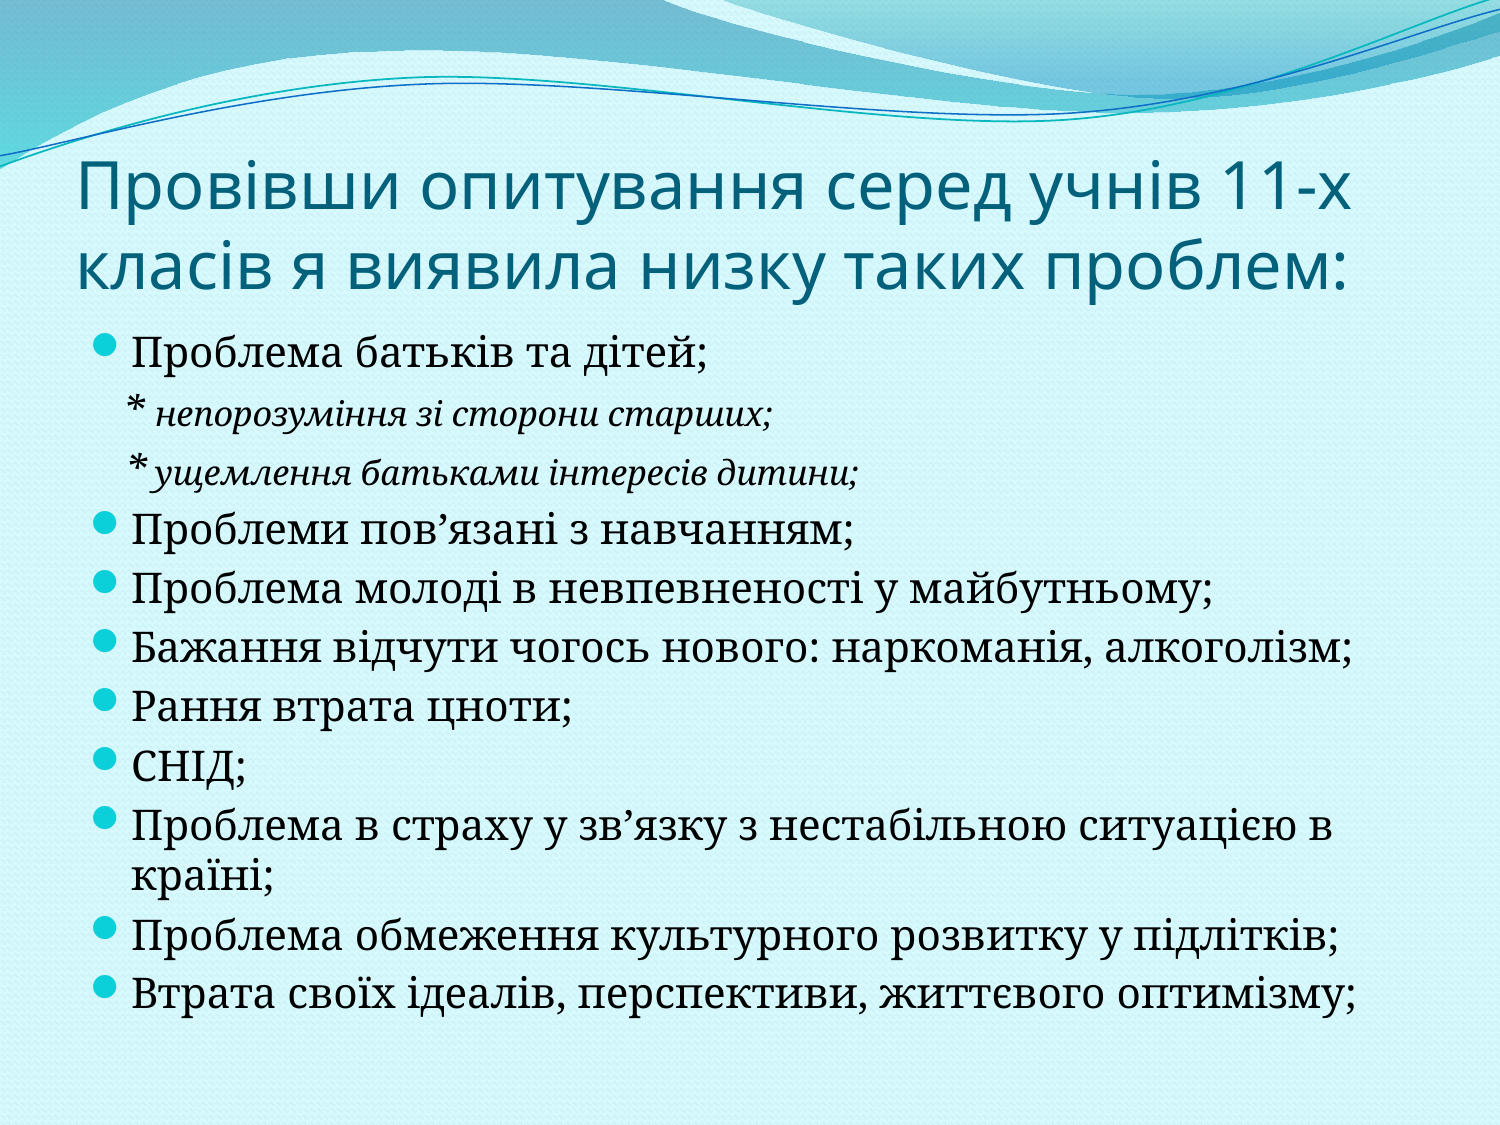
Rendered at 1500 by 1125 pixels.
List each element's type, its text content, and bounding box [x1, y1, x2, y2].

title Провівши опитування серед учнів 11-х класів я виявила низку таких проблем: [75, 115, 1425, 303]
list Проблема батьків та дітей; * непорозуміння зі сторони старших; * ущемлення батьками інтересів дитини; Проблеми пов’язані з навчанням; Проблема молоді в невпевненості у майбутньому; Бажання відчути чогось нового: наркоманія, алкоголізм; Рання втрата цноти; СНІД; Проблема в страху у зв’язку з нестабільною ситуацією в країні; Проблема обмеження культурного розвитку у підлітків; Втрата своїх ідеалів, перспективи, життєвого оптимізму; [75, 317, 1425, 1038]
